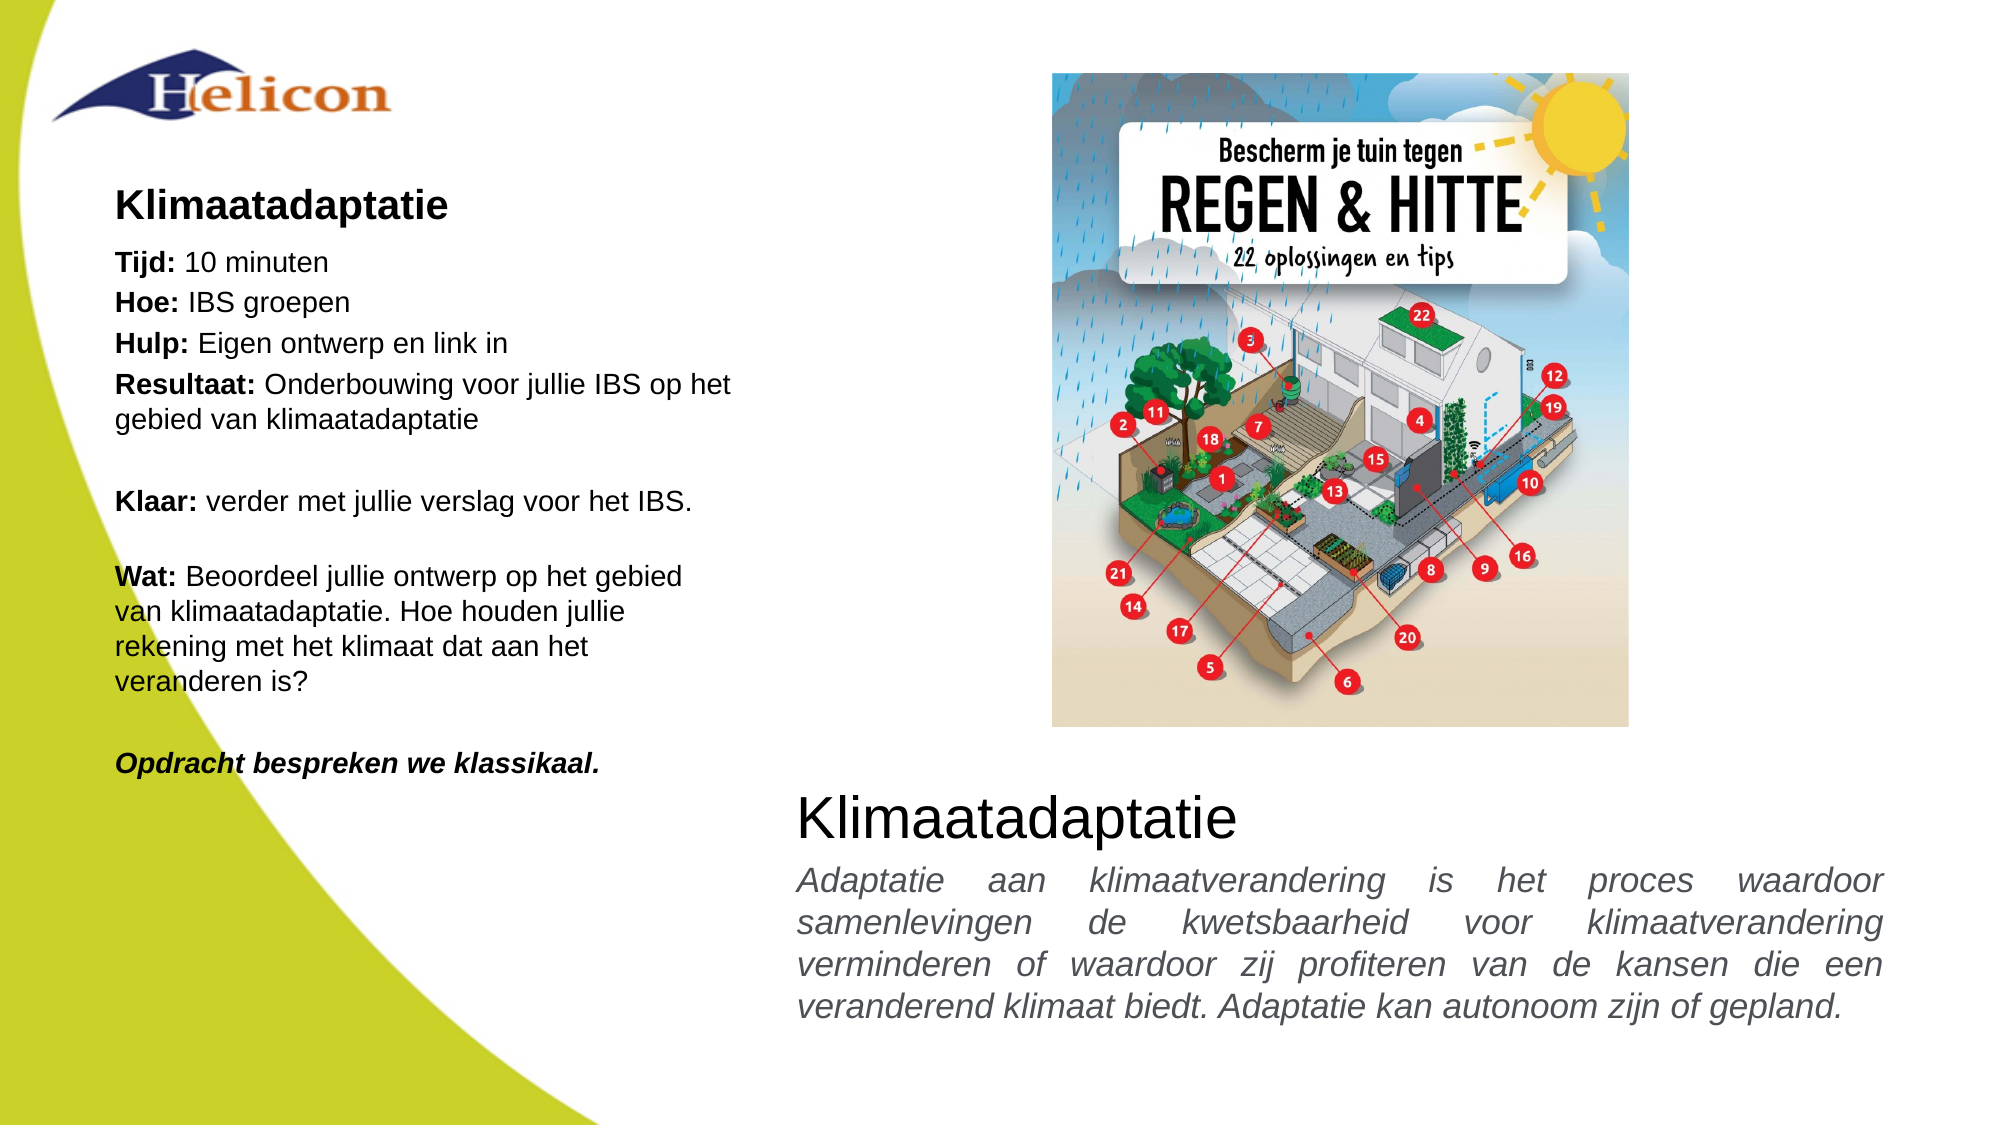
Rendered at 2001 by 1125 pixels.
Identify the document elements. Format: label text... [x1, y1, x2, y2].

list Klimaatadaptatie Adaptatie aan klimaatverandering is het proces waardoor samenlevingen de kwetsbaarheid voor klimaatverandering verminderen of waardoor zij profiteren van de kansen die een veranderend klimaat biedt. Adaptatie kan autonoom zijn of gepland. [781, 771, 1900, 1037]
title Klimaatadaptatie [99, 44, 758, 235]
picture [0, 0, 2000, 1125]
list Tijd: 10 minuten Hoe: IBS groepen Hulp: Eigen ontwerp en link in Resultaat: Onderbouwing voor jullie IBS op het gebied van klimaatadaptatie Klaar: verder met jullie verslag voor het IBS. Wat: Beoordeel jullie ontwerp op het gebied van klimaatadaptatie. Hoe houden jullie rekening met het klimaat dat aan het veranderen is? Opdracht bespreken we klassikaal. [99, 235, 758, 1005]
